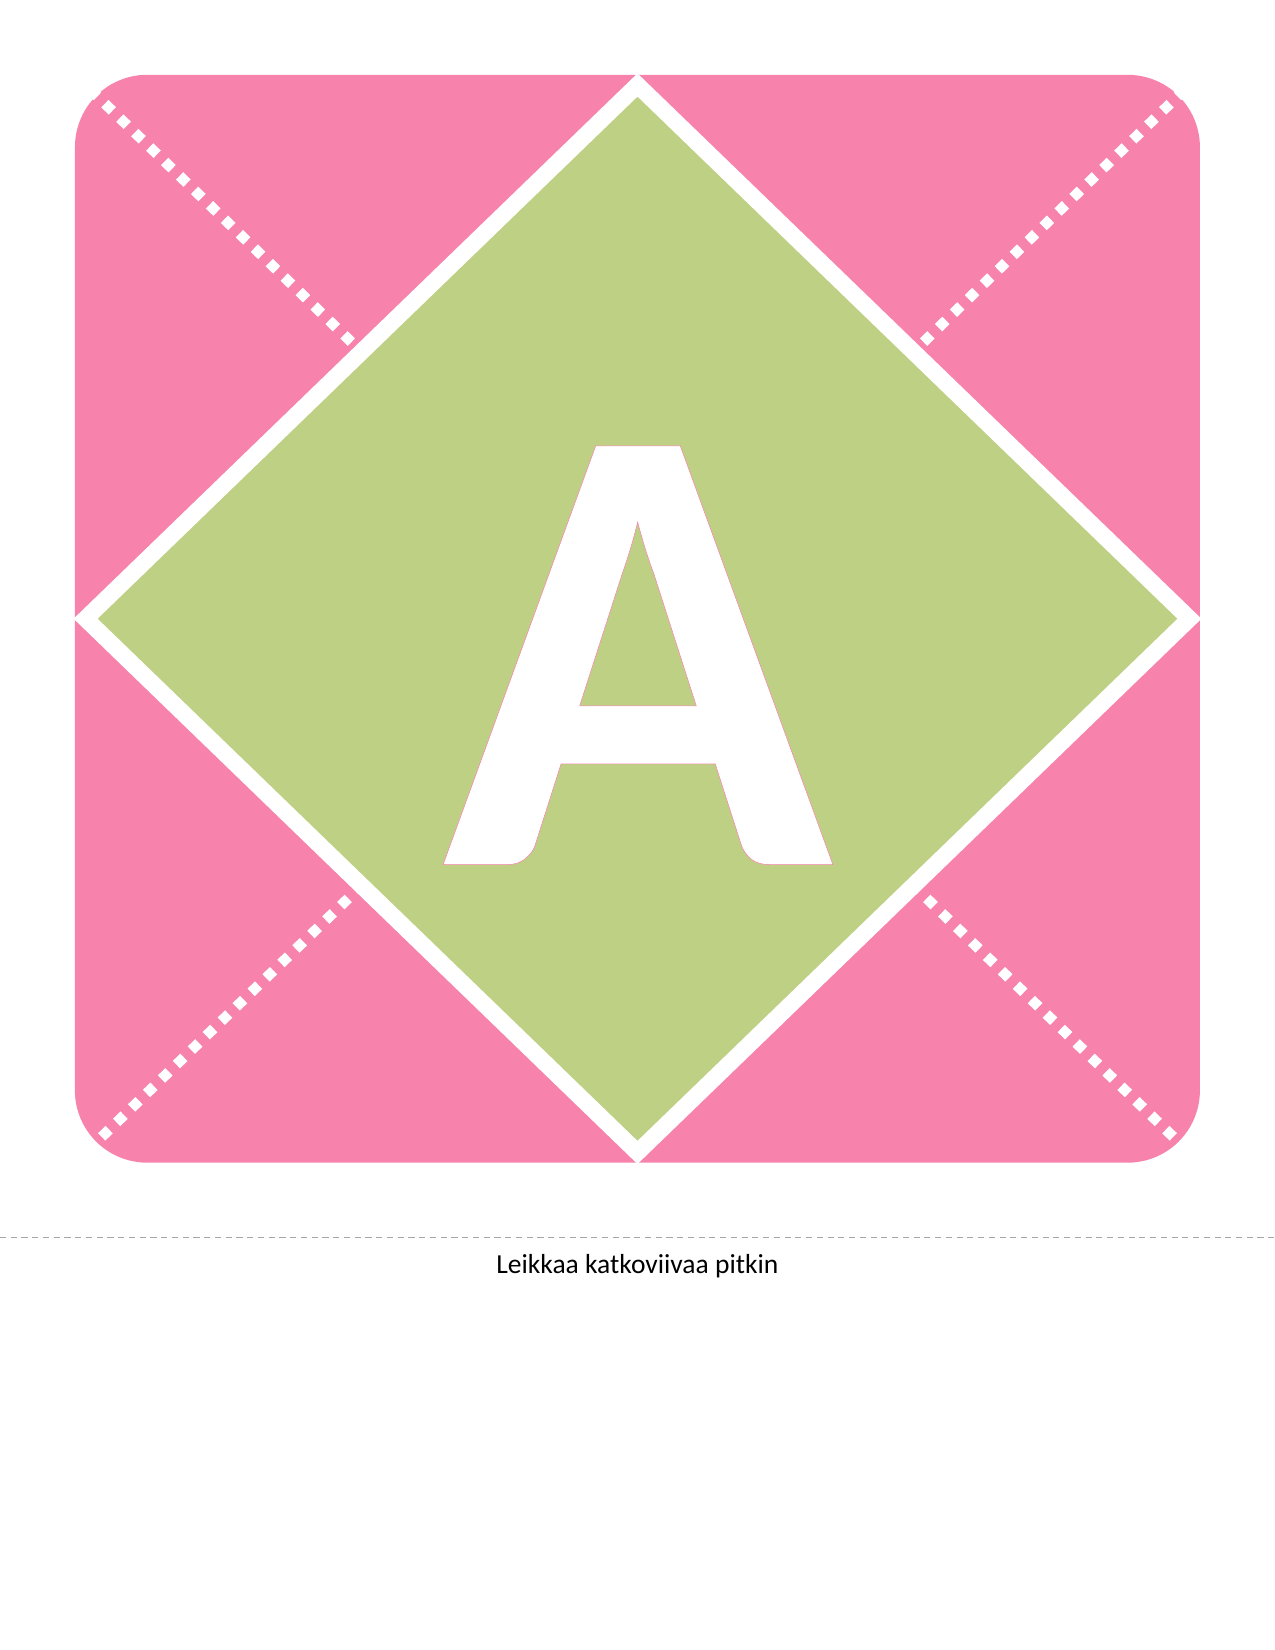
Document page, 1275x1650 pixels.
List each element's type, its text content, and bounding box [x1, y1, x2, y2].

title a [159, 150, 1116, 1063]
